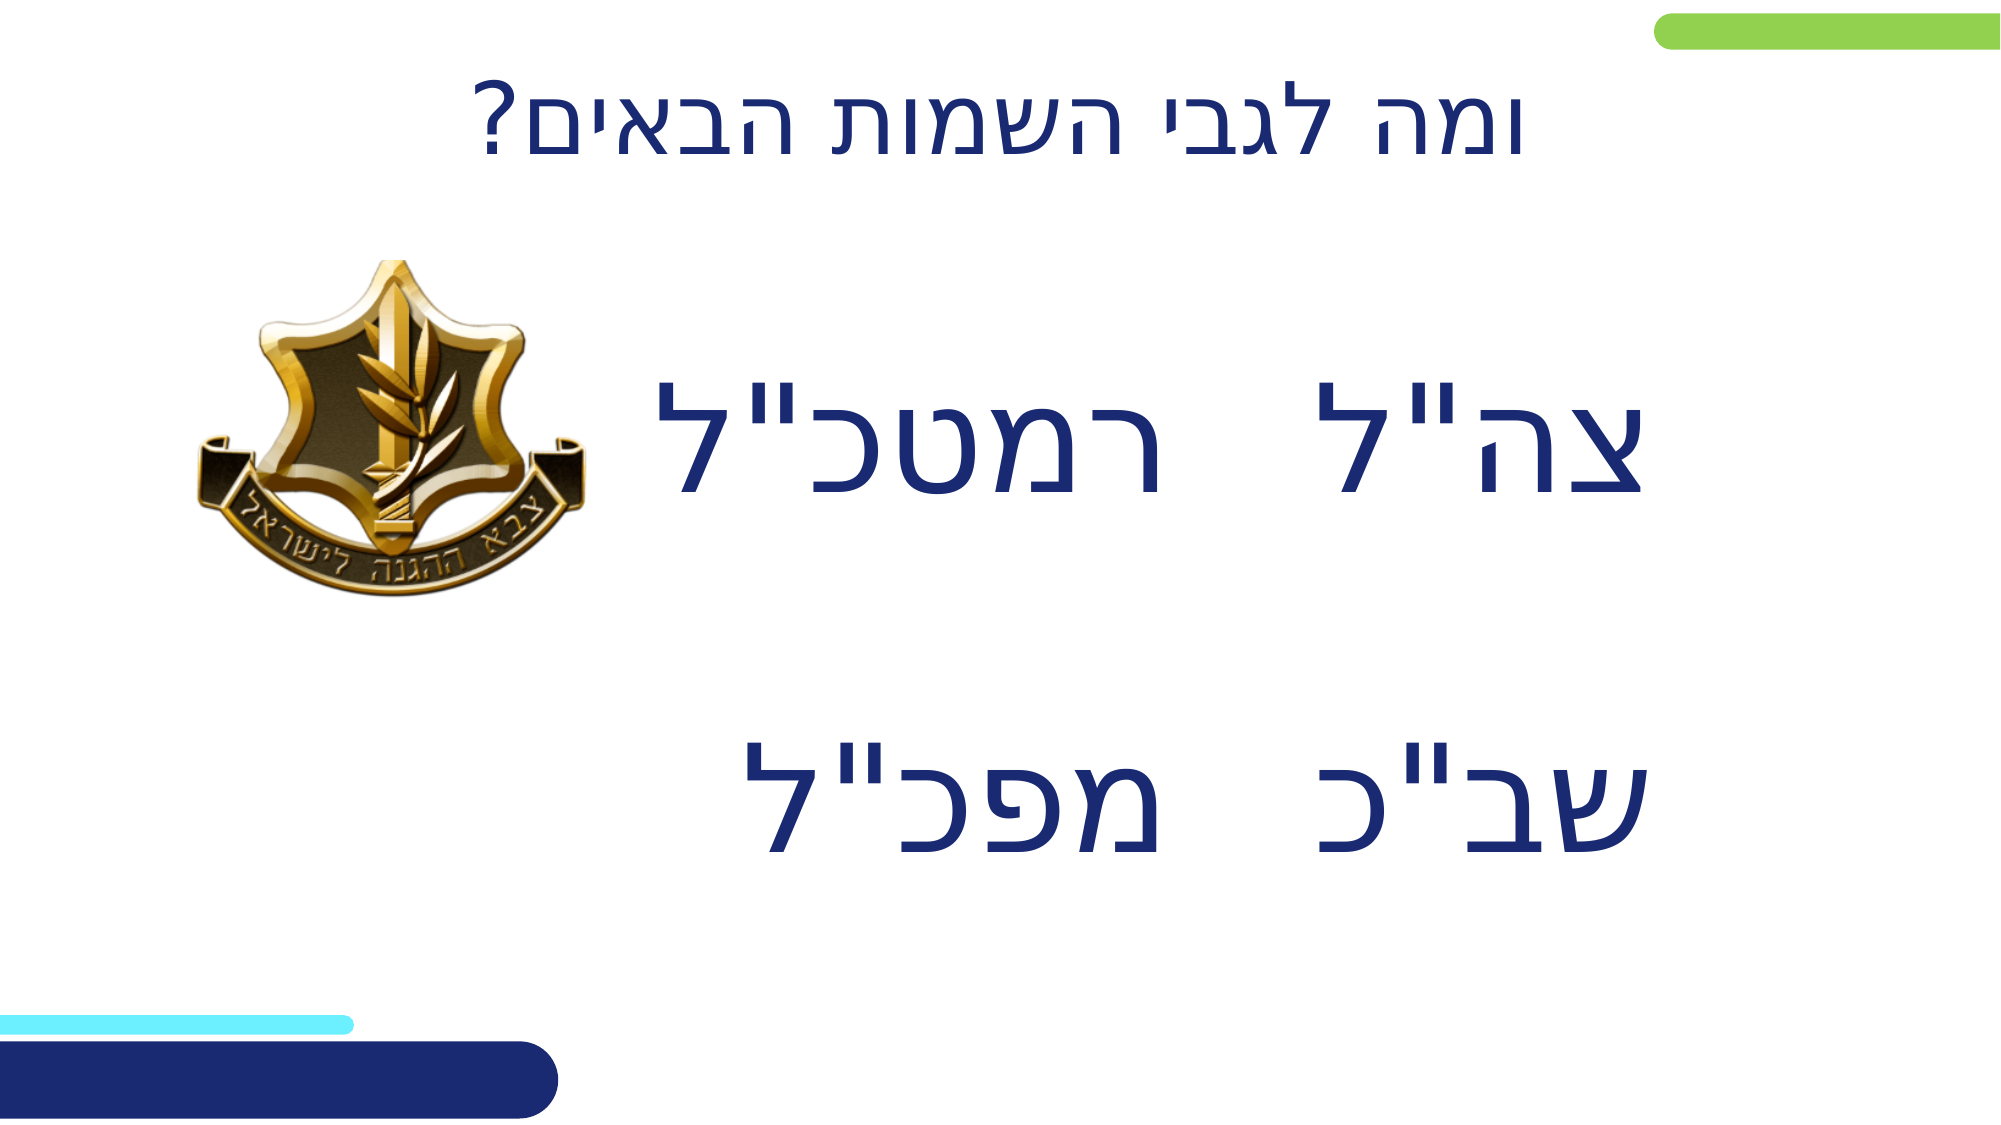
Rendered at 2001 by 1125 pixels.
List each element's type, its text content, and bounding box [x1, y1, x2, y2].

picture [144, 260, 601, 602]
list ומה לגבי השמות הבאים? [0, 31, 2000, 198]
title צה"ל רמטכ"ל שב"כ מפכ"ל [372, 234, 1671, 1125]
